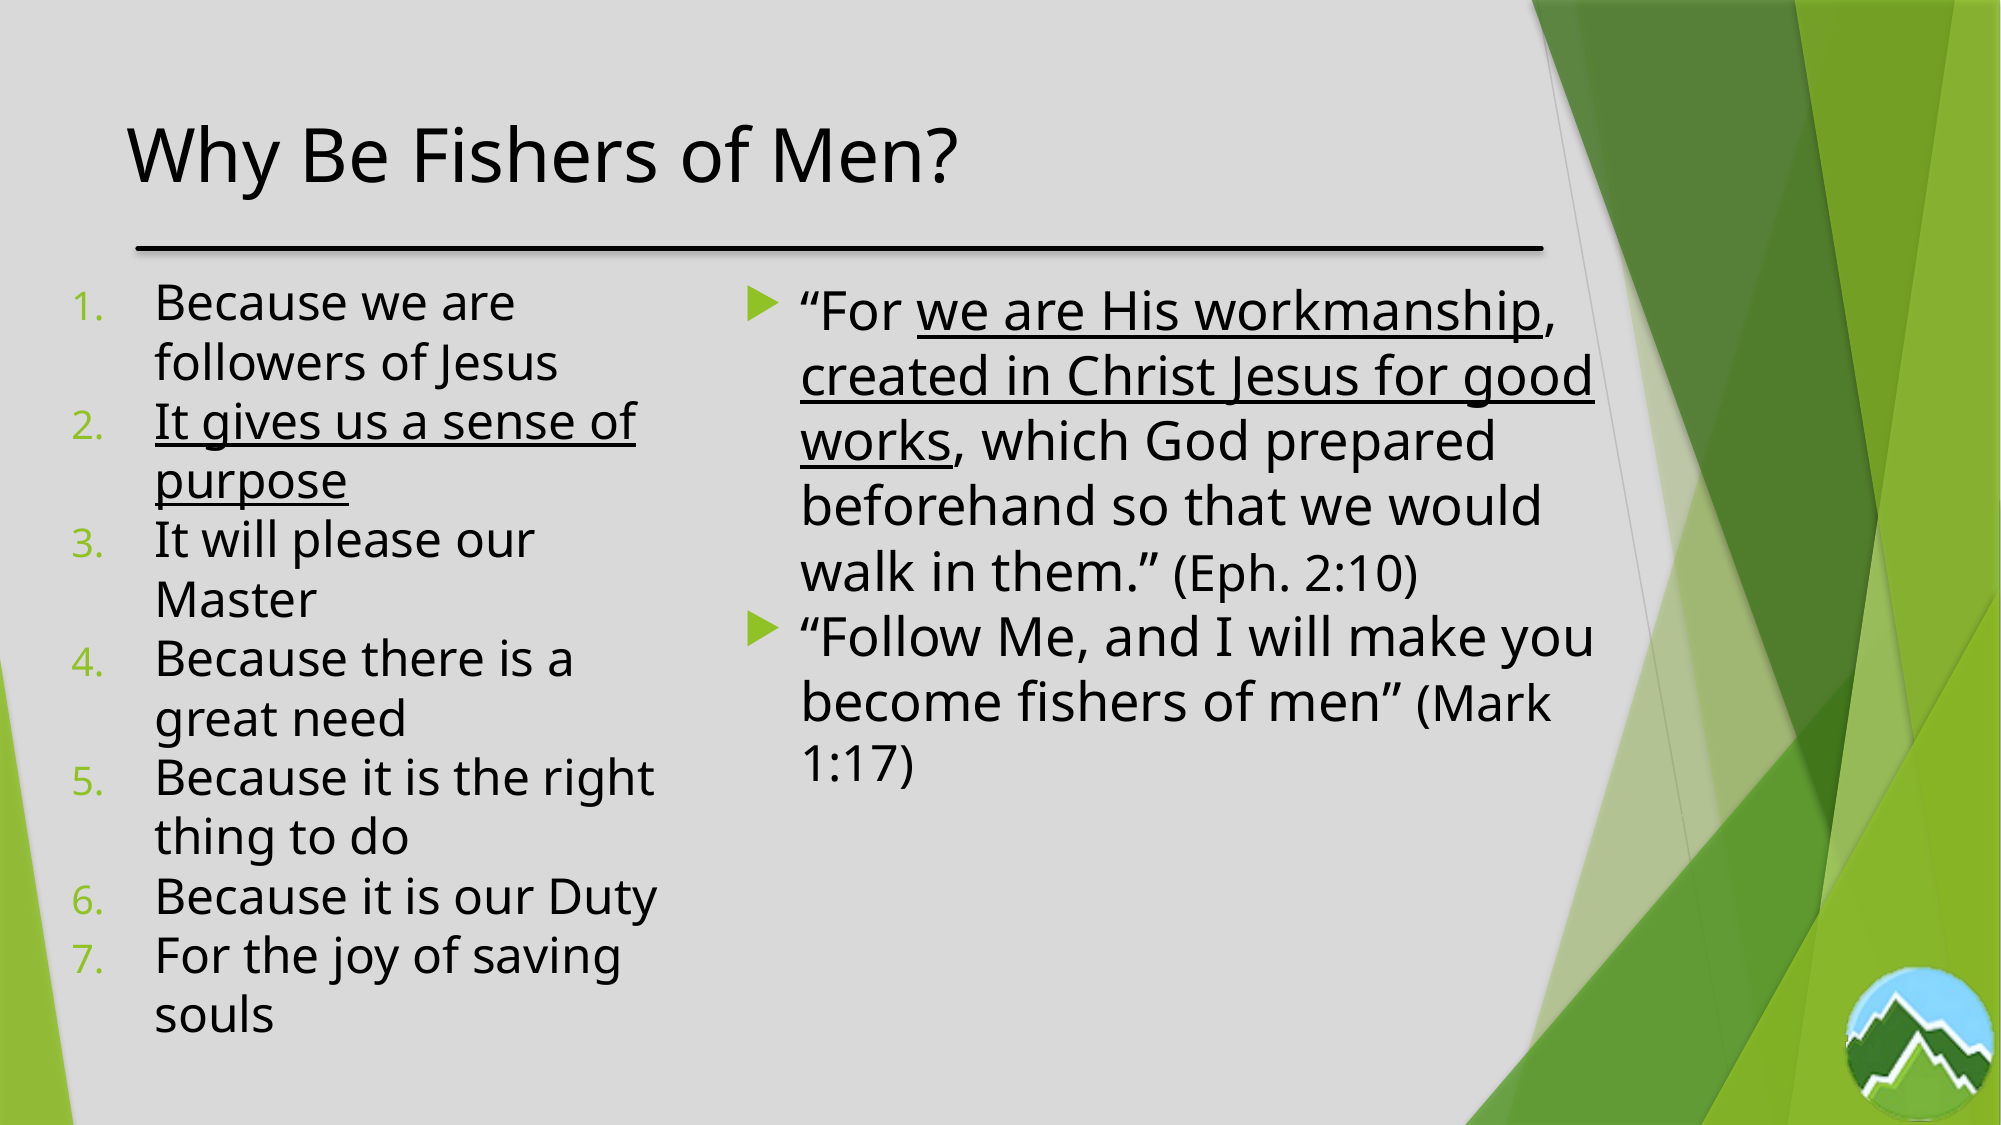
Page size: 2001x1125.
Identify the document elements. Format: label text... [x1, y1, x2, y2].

picture [1842, 957, 2000, 1125]
list Because we are followers of Jesus It gives us a sense of purpose It will please our Master Because there is a great need Because it is the right thing to do Because it is our Duty For the joy of saving souls [56, 263, 674, 1113]
title Why Be Fishers of Men? [111, 99, 1560, 317]
text_box “For we are His workmanship, created in Christ Jesus for good works, which God prepared beforehand so that we would walk in them.” (Eph. 2:10) “Follow Me, and I will make you become fishers of men” (Mark 1:17) [728, 268, 1615, 1118]
